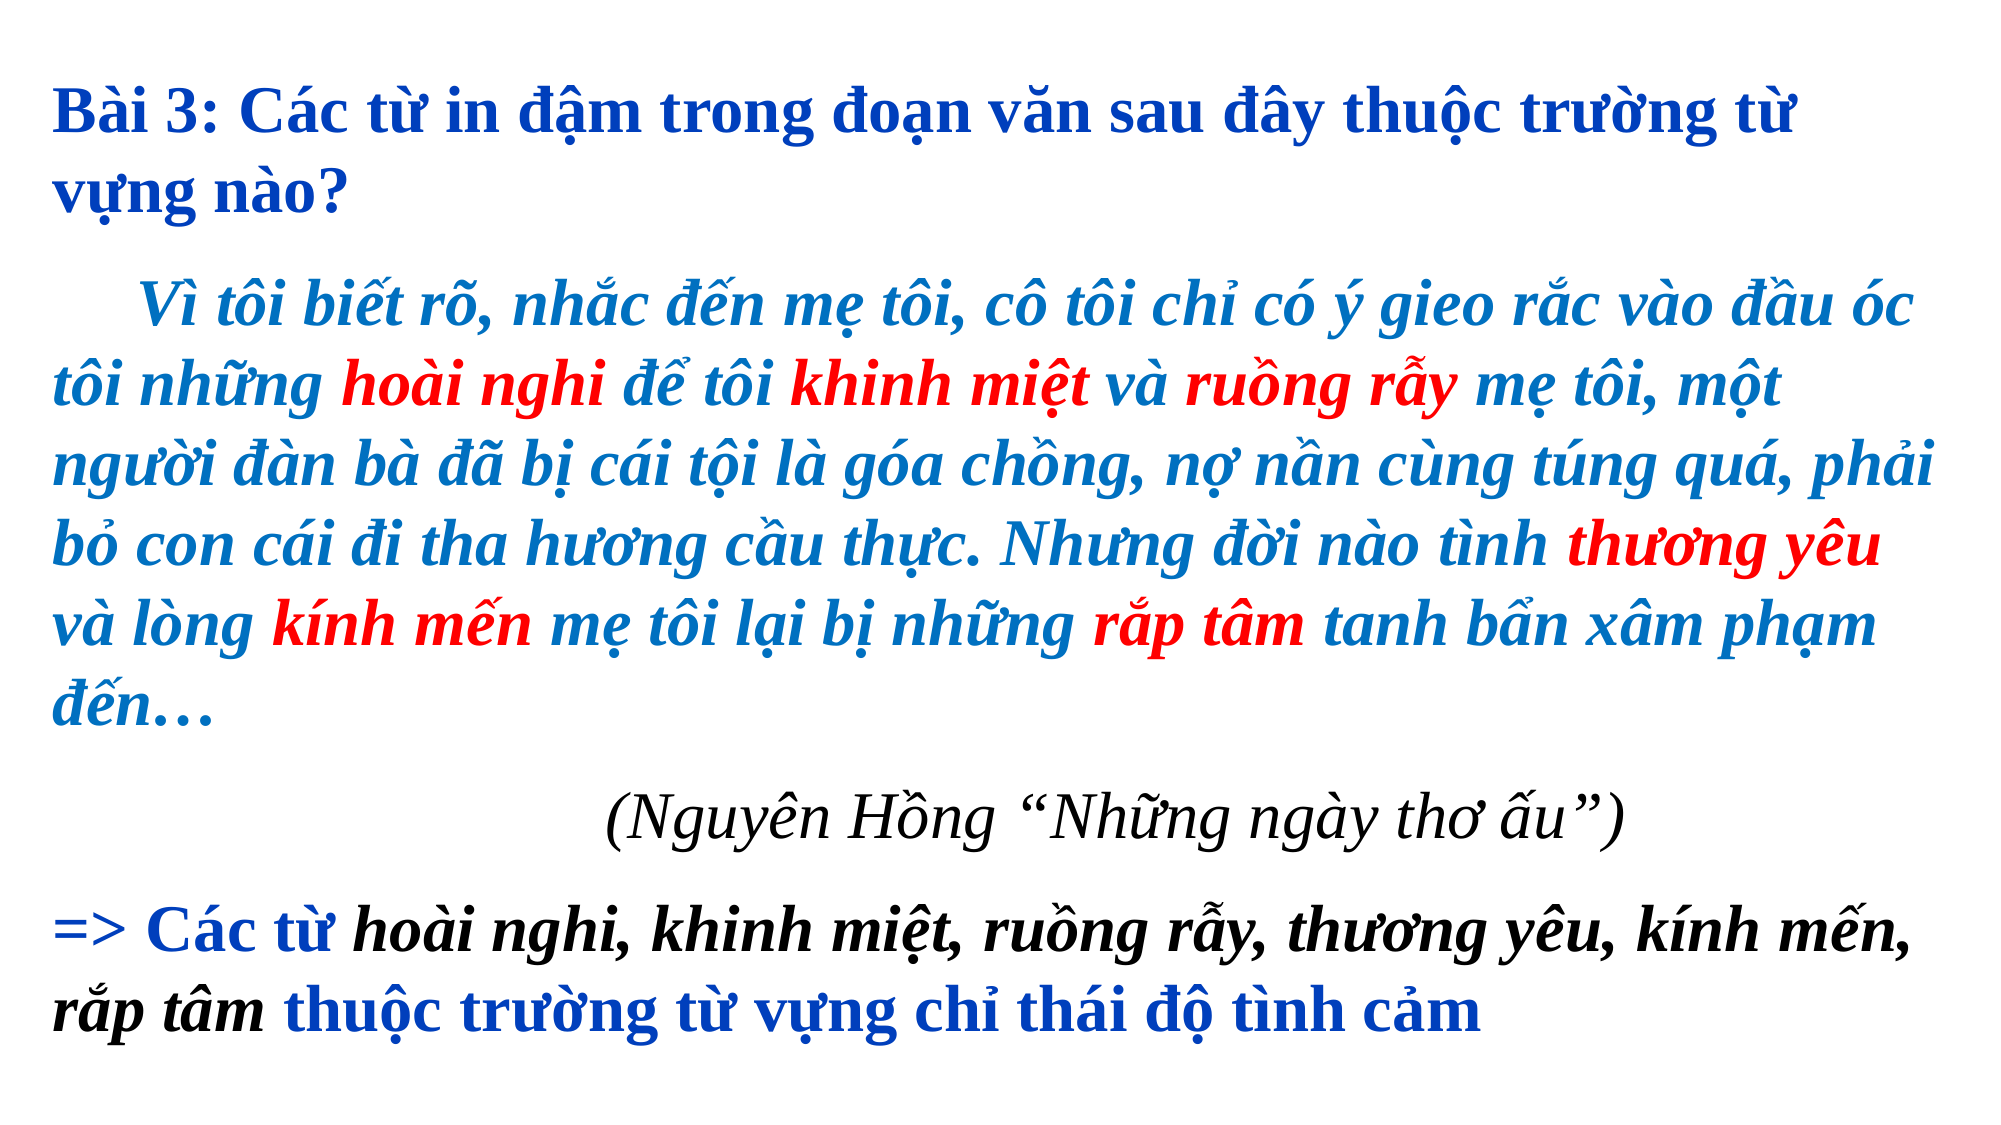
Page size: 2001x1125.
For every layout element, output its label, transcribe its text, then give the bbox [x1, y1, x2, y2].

text_box Bài 3: Các từ in đậm trong đoạn văn sau đây thuộc trường từ vựng nào? Vì tôi biết rõ, nhắc đến mẹ tôi, cô tôi chỉ có ý gieo rắc vào đầu óc tôi những hoài nghi để tôi khinh miệt và ruồng rẫy mẹ tôi, một người đàn bà đã bị cái tội là góa chồng, nợ nần cùng túng quá, phải bỏ con cái đi tha hương cầu thực. Nhưng đời nào tình thương yêu và lòng kính mến mẹ tôi lại bị những rắp tâm tanh bẩn xâm phạm đến… (Nguyên Hồng “Những ngày thơ ấu”) => Các từ hoài nghi, khinh miệt, ruồng rẫy, thương yêu, kính mến, rắp tâm thuộc trường từ vựng chỉ thái độ tình cảm [38, 58, 1972, 1125]
